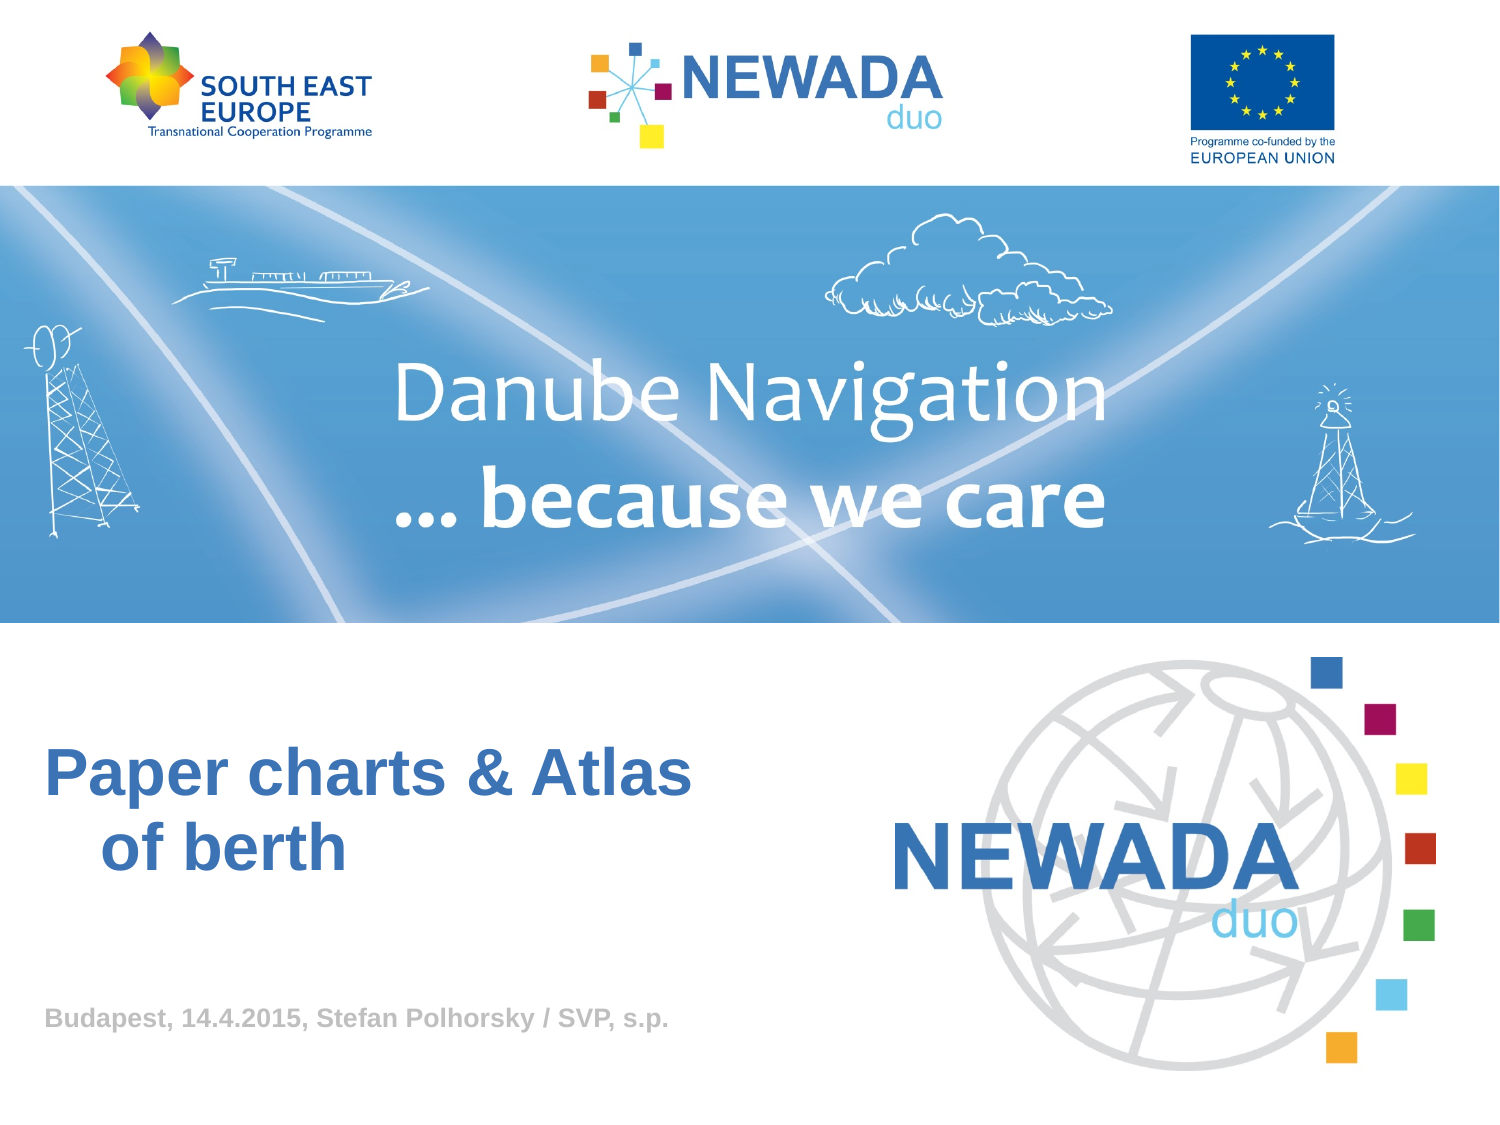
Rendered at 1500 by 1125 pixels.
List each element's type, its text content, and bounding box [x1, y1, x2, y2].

list Paper charts & Atlas of berth [29, 727, 774, 980]
picture [895, 657, 1436, 1071]
list Budapest, 14.4.2015, Stefan Polhorsky / SVP, s.p. [29, 996, 821, 1042]
picture [0, 0, 1500, 623]
